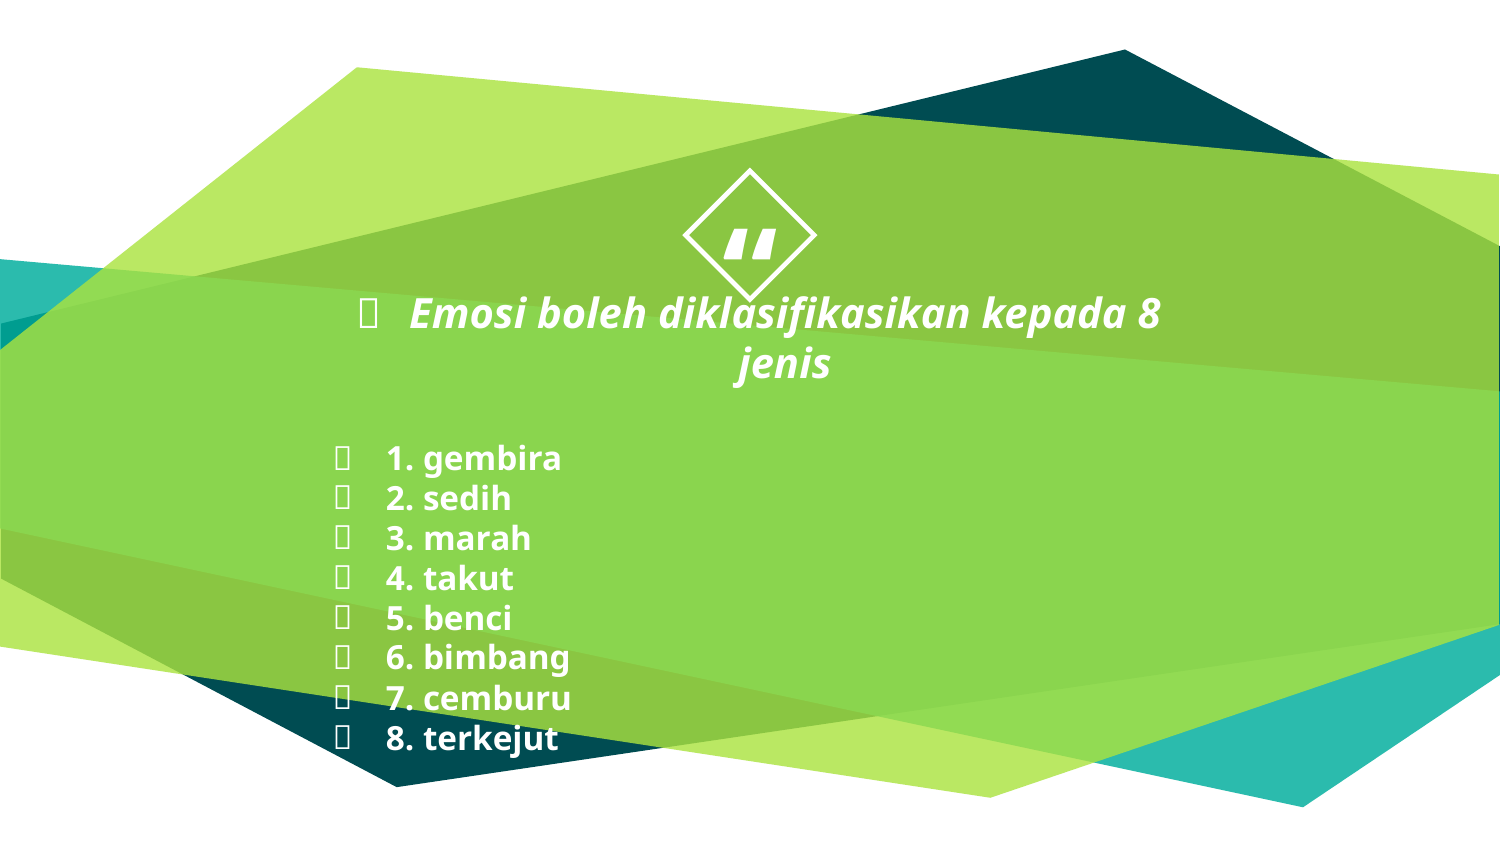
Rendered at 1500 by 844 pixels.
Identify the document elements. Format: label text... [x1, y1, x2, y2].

list Emosi boleh diklasifikasikan kepada 8 jenis 1. gembira 2. sedih 3. marah 4. takut 5. benci 6. bimbang 7. cemburu 8. terkejut [300, 284, 1200, 760]
